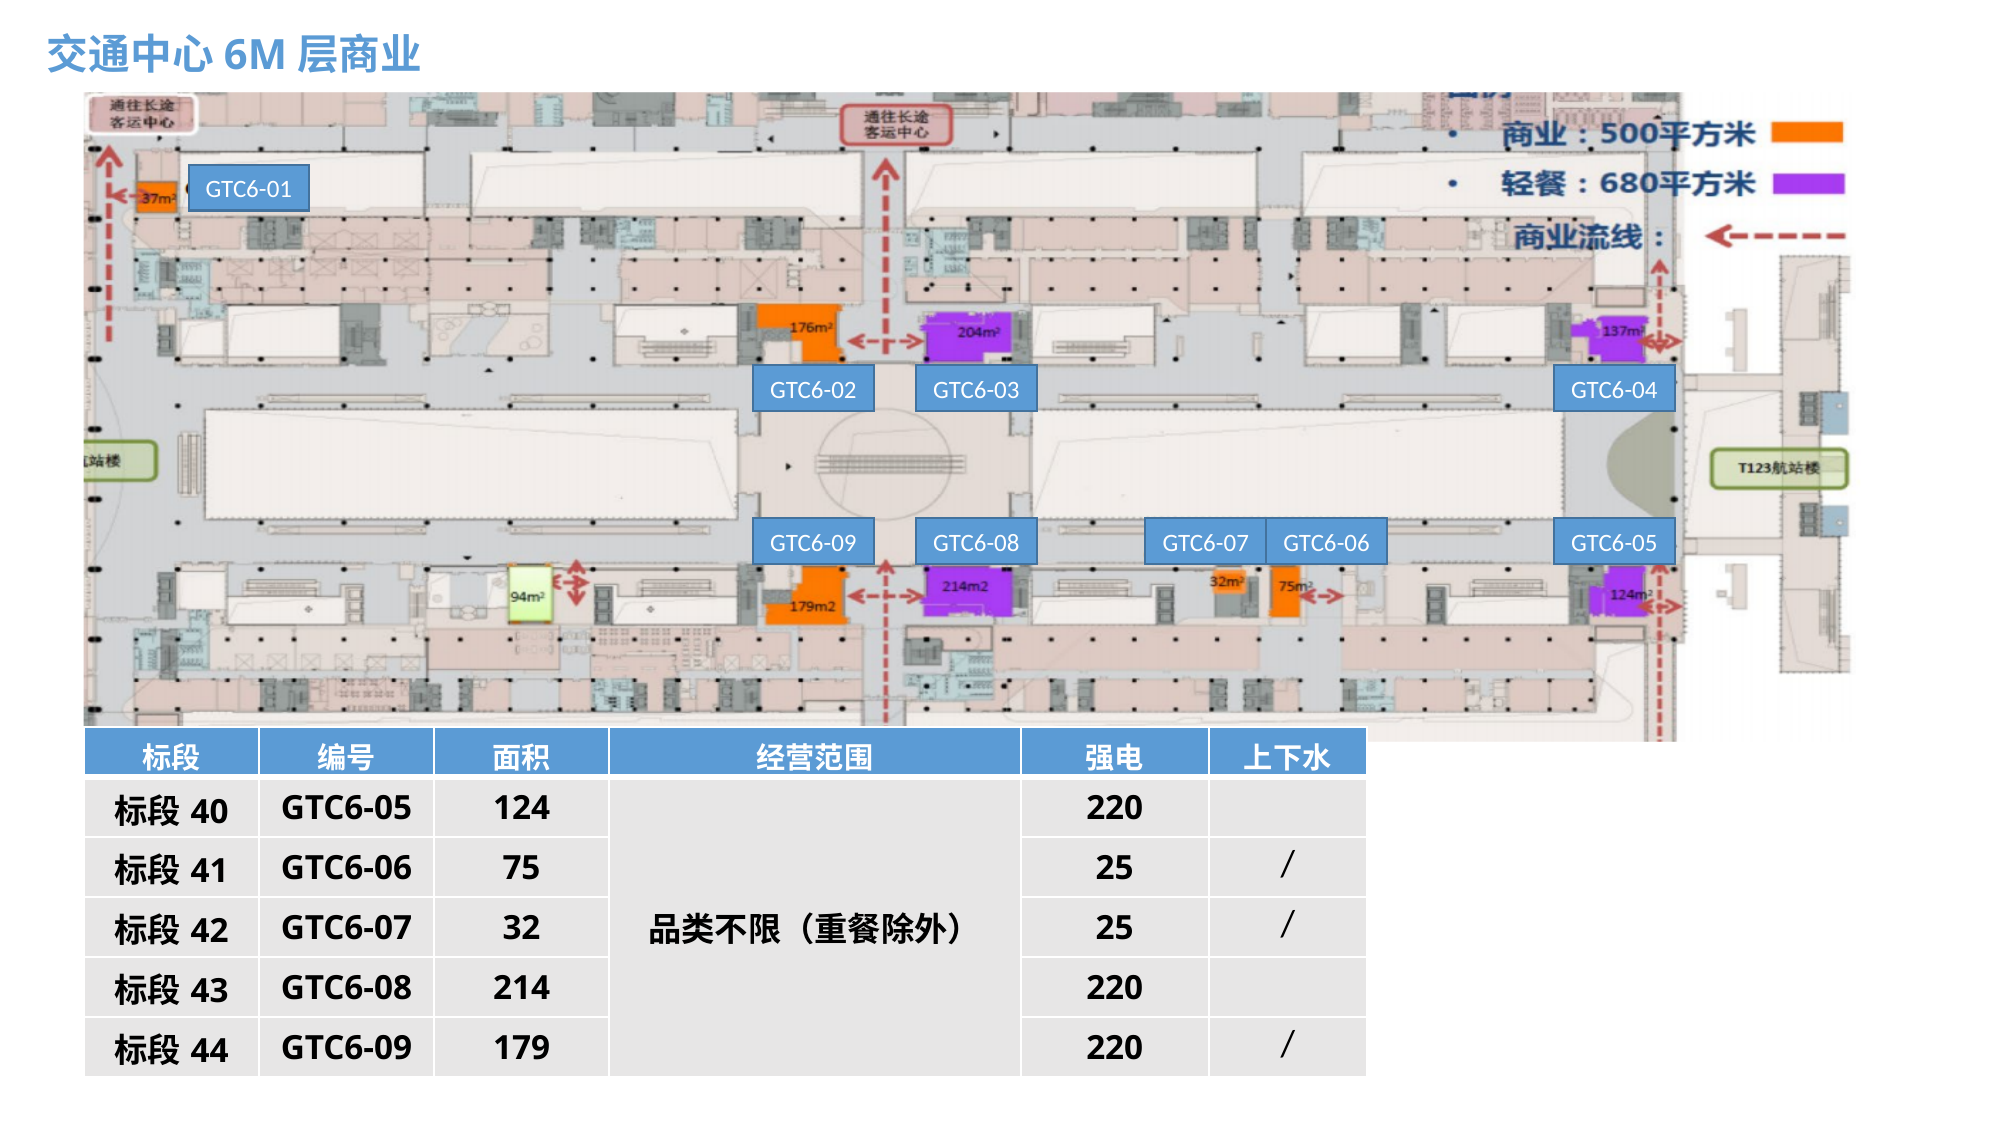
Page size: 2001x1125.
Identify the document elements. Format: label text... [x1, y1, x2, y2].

table_cell [1210, 780, 1366, 836]
table_cell 124 [435, 780, 608, 836]
table_cell 32 [435, 898, 608, 956]
table_cell 标段40 [85, 780, 258, 836]
table_cell 标段41 [85, 838, 258, 896]
table_cell GTC6-05 [260, 780, 433, 836]
picture [37, 54, 1883, 774]
table_cell 220 [1022, 958, 1208, 1016]
table_cell GTC6-09 [260, 1018, 433, 1076]
table_cell GTC6-08 [260, 958, 433, 1016]
table_cell [1210, 958, 1366, 1016]
table_cell 标段43 [85, 958, 258, 1016]
table_cell 25 [1022, 838, 1208, 896]
table_cell 220 [1022, 780, 1208, 836]
table_cell 标段44 [85, 1018, 258, 1076]
table_cell / [1210, 898, 1366, 956]
table_cell 214 [435, 958, 608, 1016]
table_cell 179 [435, 1018, 608, 1076]
text_box 交通中心6M层商业 [32, 20, 438, 86]
table_cell 220 [1022, 1018, 1208, 1076]
table_cell 标段42 [85, 898, 258, 956]
table_cell / [1210, 838, 1366, 896]
table_cell 品类不限（重餐除外） [610, 780, 1020, 1076]
table_cell / [1210, 1018, 1366, 1076]
table_cell GTC6-06 [260, 838, 433, 896]
table_cell 25 [1022, 898, 1208, 956]
table_cell 75 [435, 838, 608, 896]
table_cell GTC6-07 [260, 898, 433, 956]
